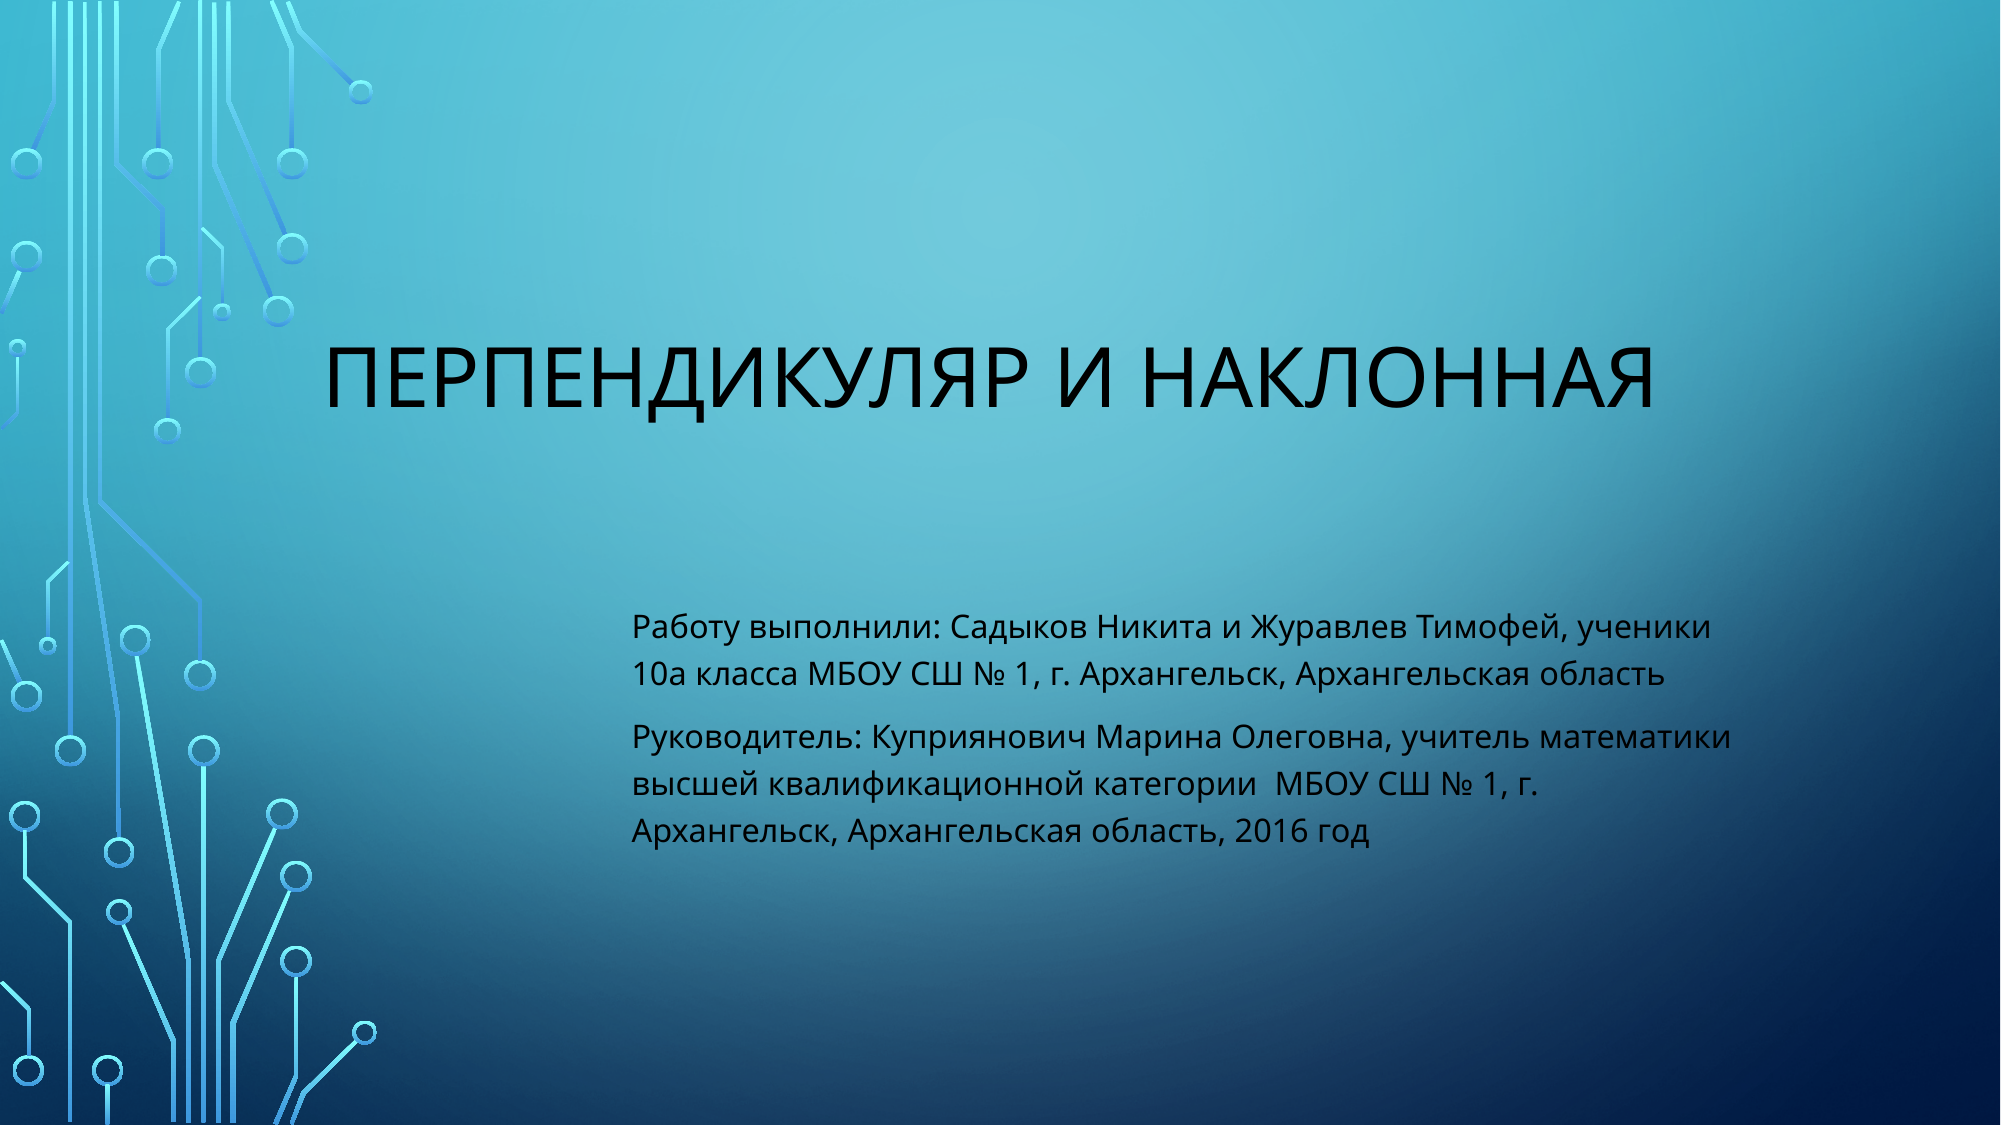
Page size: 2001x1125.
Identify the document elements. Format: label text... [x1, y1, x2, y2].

subtitle Работу выполнили: Садыков Никита и Журавлев Тимофей, ученики 10а класса МБОУ СШ № 1, г. Архангельск, Архангельская область Руководитель: Куприянович Марина Олеговна, учитель математики высшей квалификационной категории МБОУ СШ № 1, г. Архангельск, Архангельская область, 2016 год [616, 590, 1750, 863]
title перпендикуляр и наклонная [307, 184, 1750, 434]
